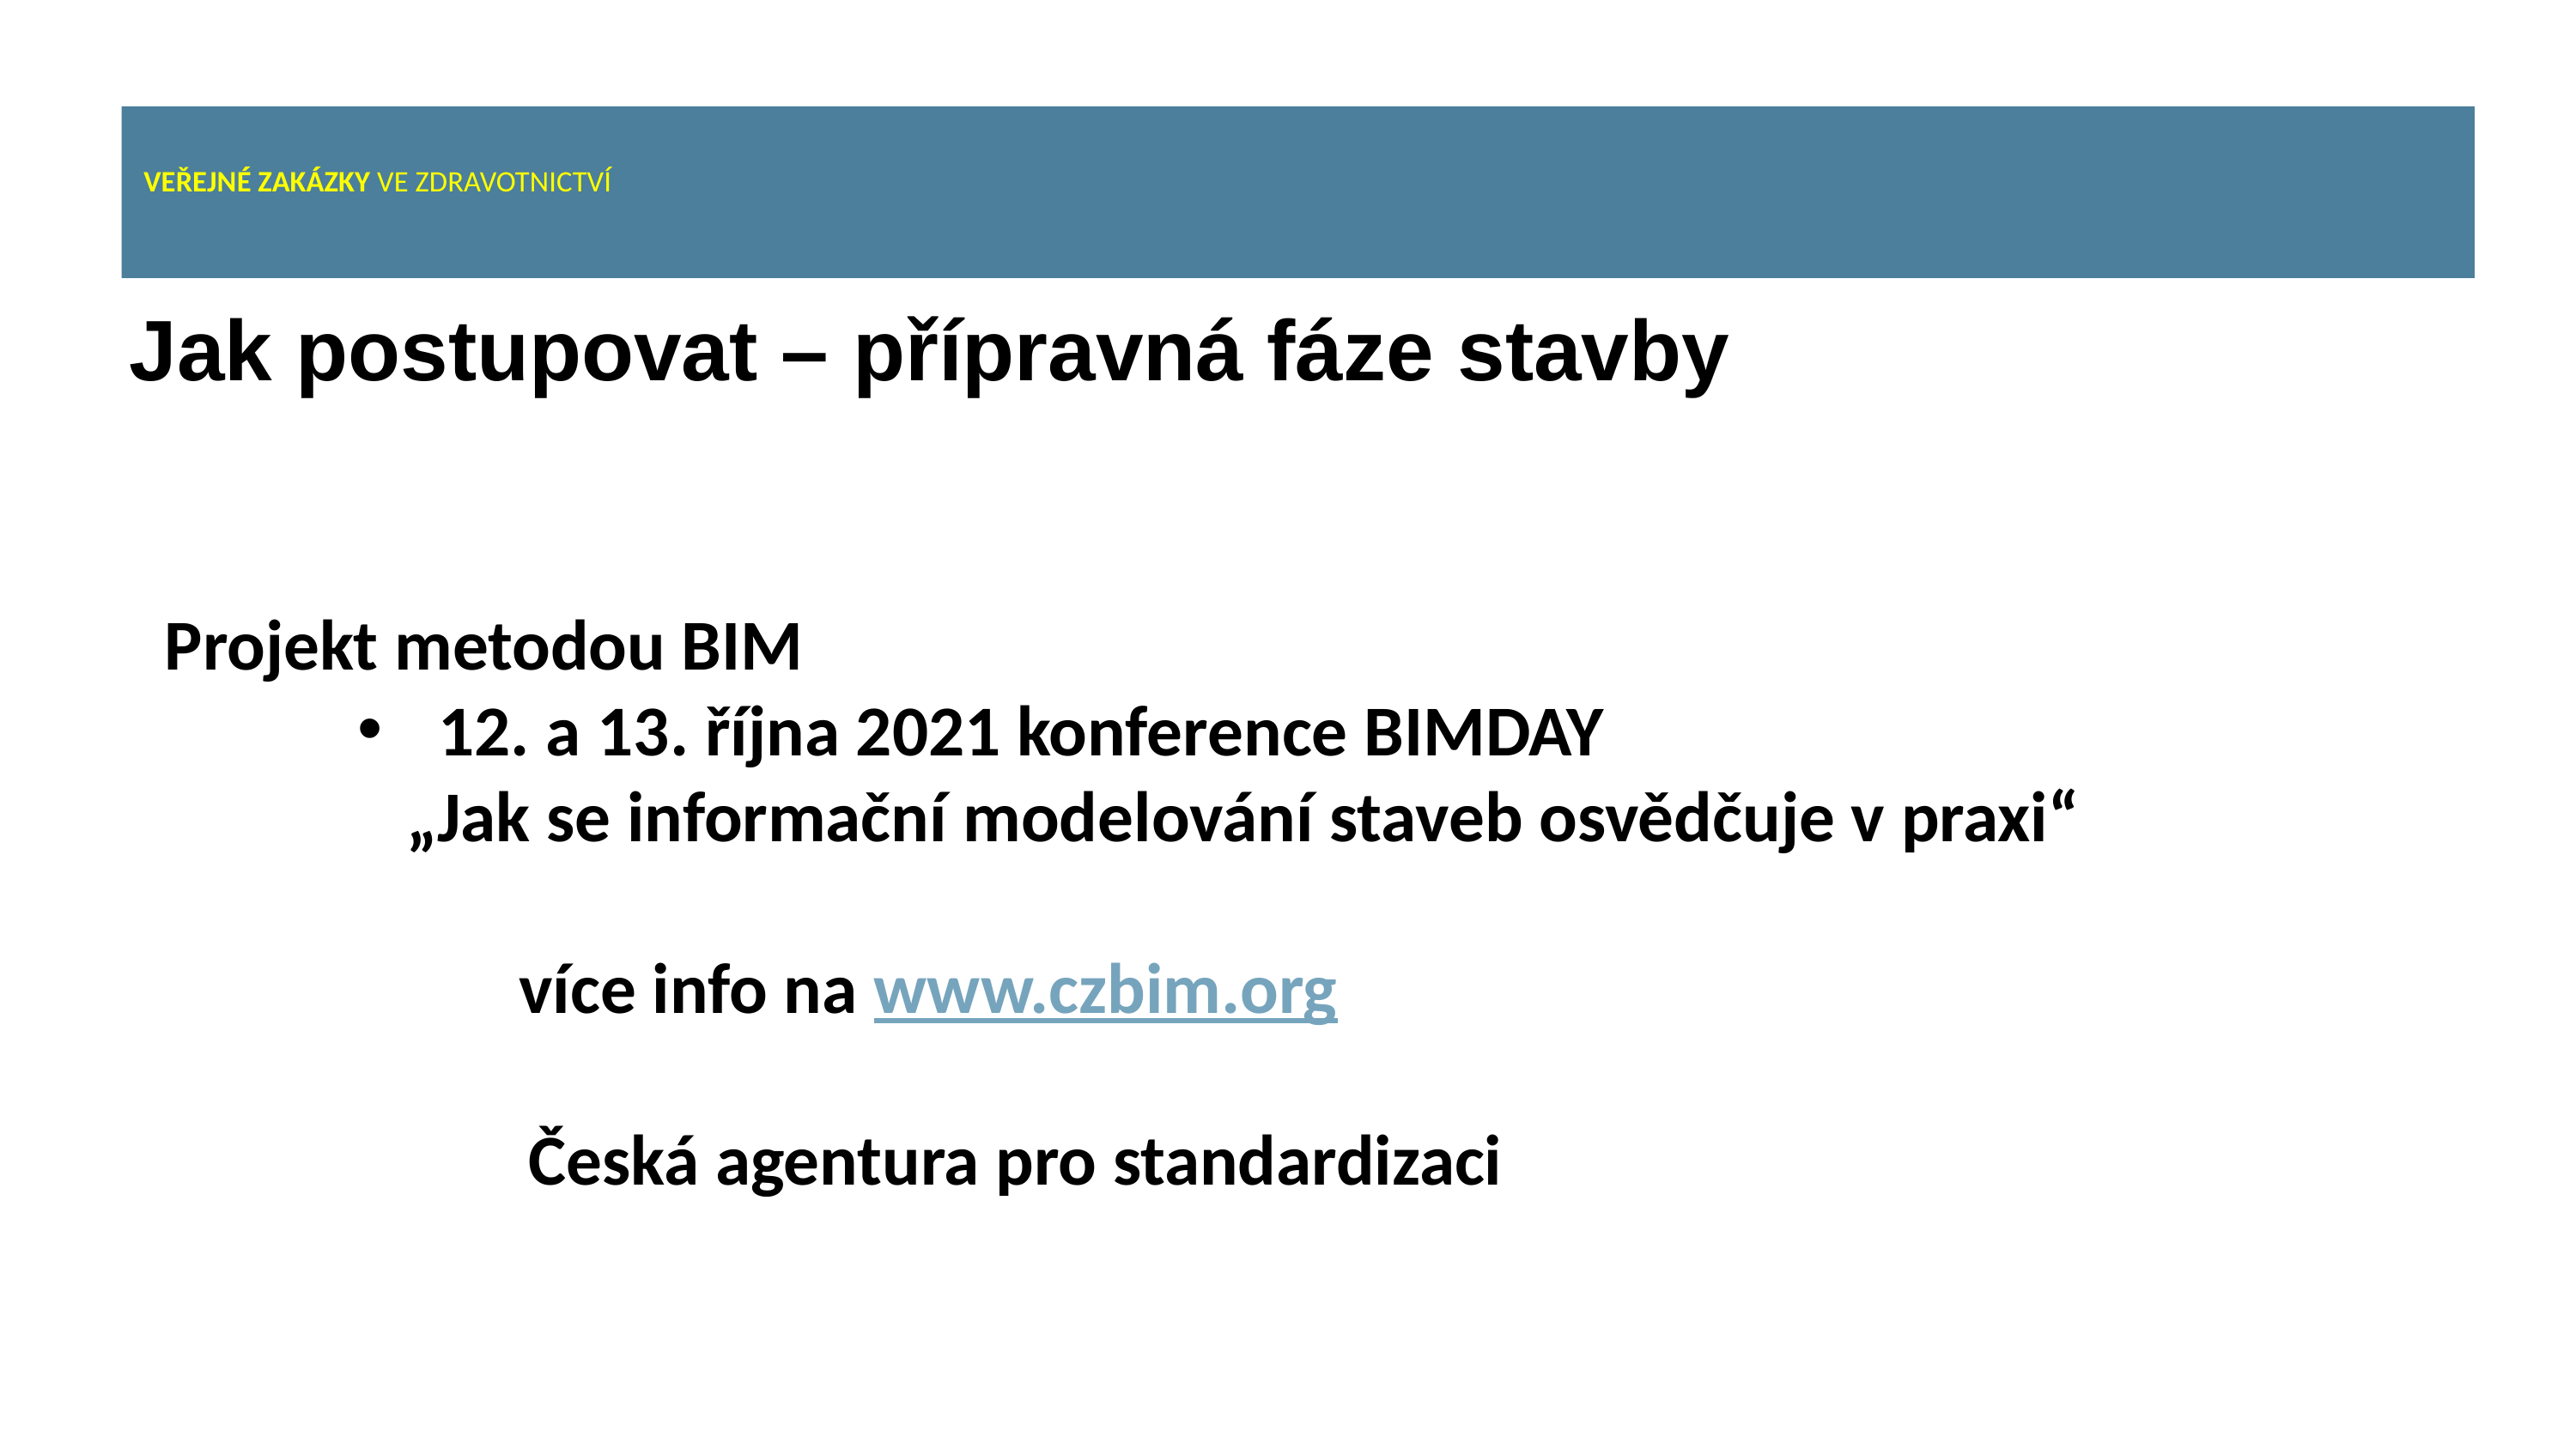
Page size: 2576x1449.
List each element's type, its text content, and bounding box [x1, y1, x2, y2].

title VEŘEJNÉ ZAKÁZKY VE ZDRAVOTNICTVÍ [121, 106, 2475, 278]
text_box Jak postupovat – přípravná fáze stavby [45, 288, 2531, 404]
text_box Projekt metodou BIM 12. a 13. října 2021 konference BIMDAY „Jak se informační modelování staveb osvědčuje v praxi“ více info na www.czbim.org Česká agentura pro standardizaci [152, 592, 2415, 1449]
